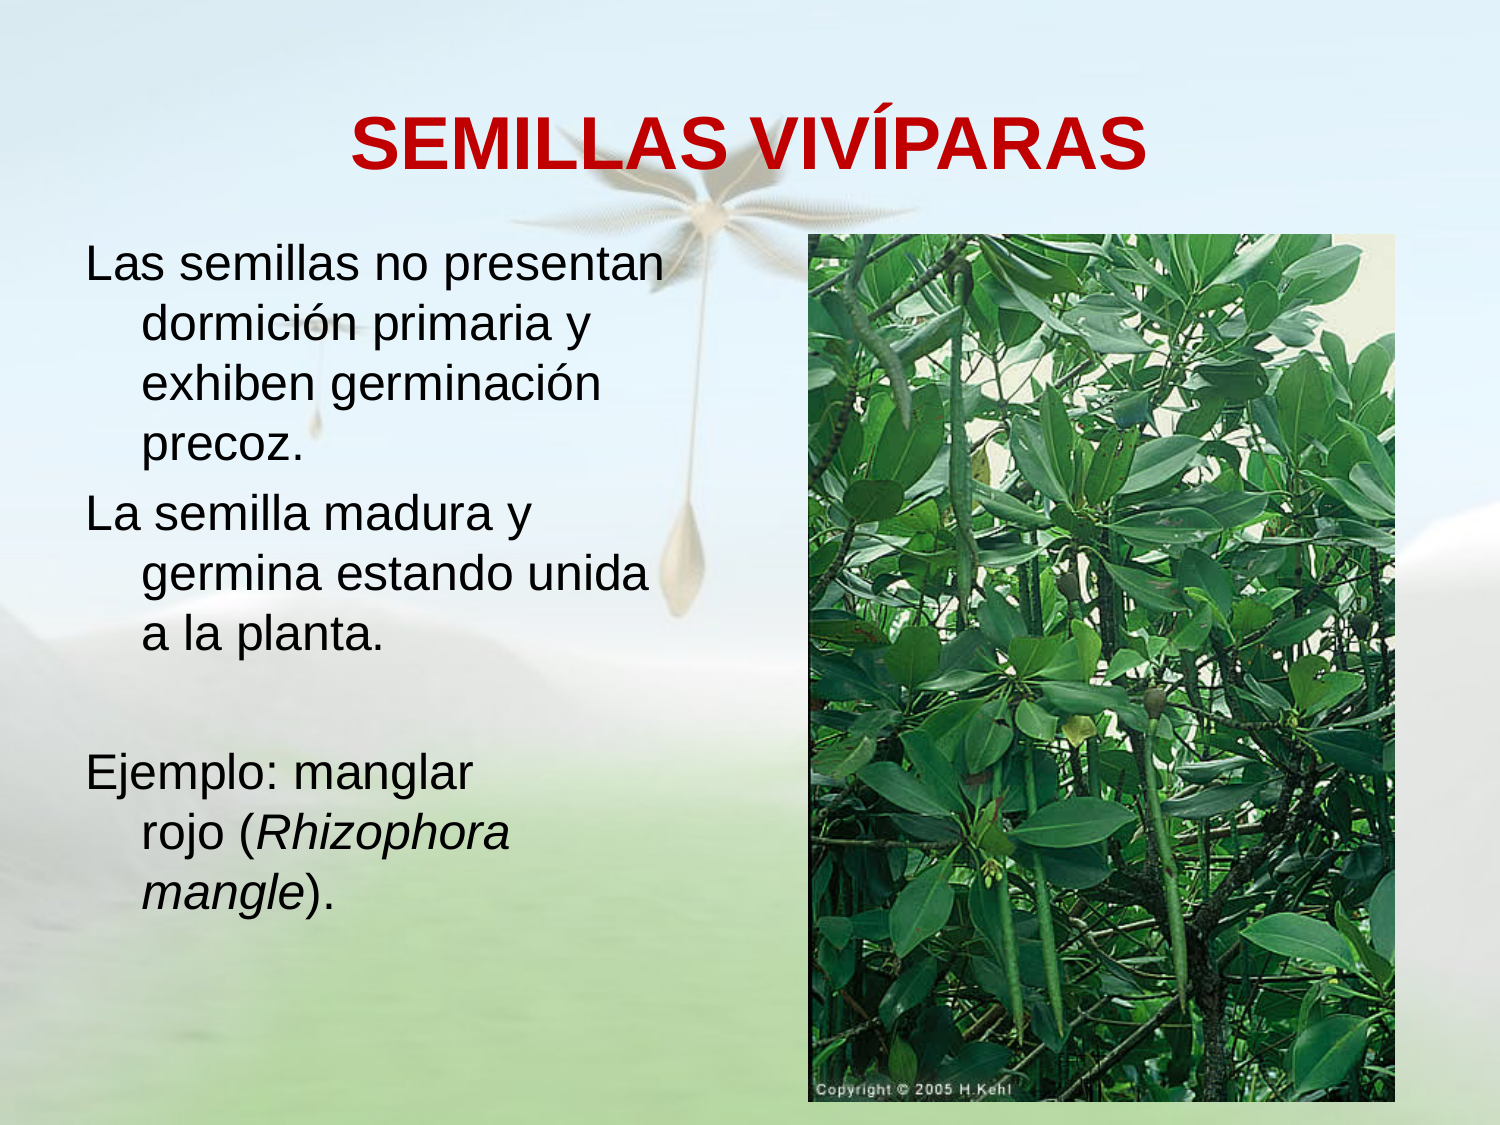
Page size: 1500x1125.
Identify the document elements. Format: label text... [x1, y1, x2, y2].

title SEMILLAS VIVÍPARAS [74, 45, 1426, 233]
picture [0, 0, 1500, 1125]
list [808, 234, 1395, 1103]
list Las semillas no presentan dormición primaria y exhiben germinación precoz. La semilla madura y germina estando unida a la planta. Ejemplo: manglar rojo (Rhizophora mangle). [70, 222, 699, 980]
